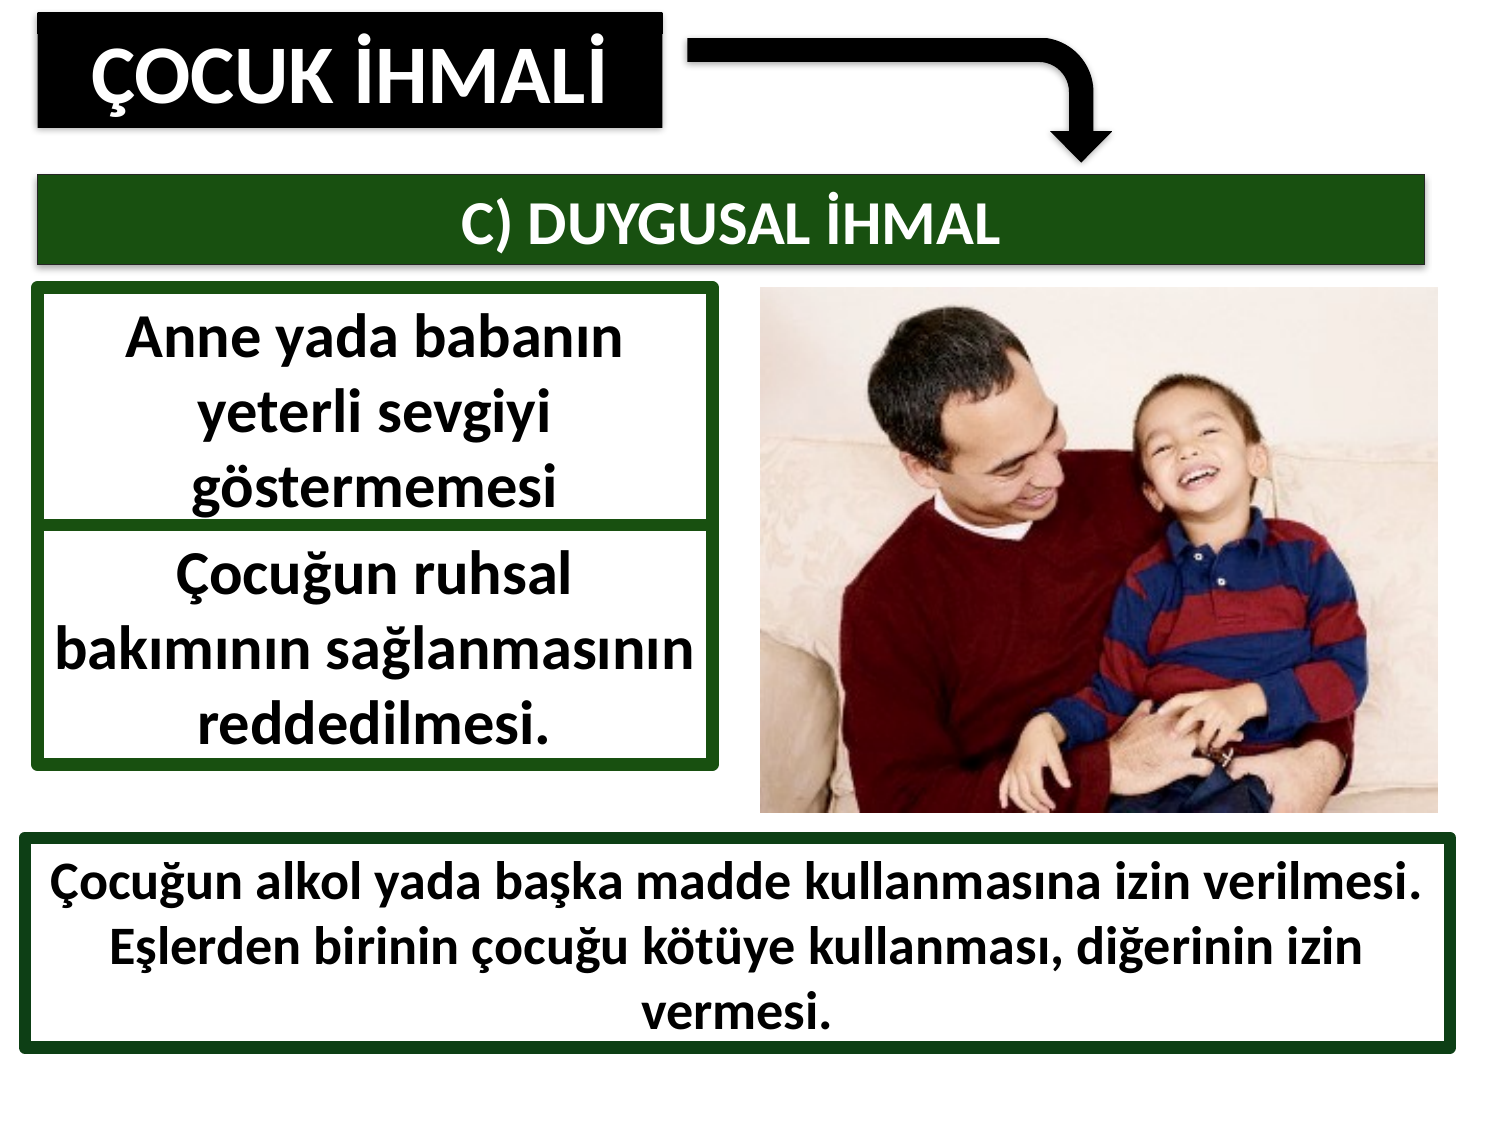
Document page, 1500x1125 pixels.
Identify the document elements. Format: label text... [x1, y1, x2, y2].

text_box Çocuğun ruhsal bakımının sağlanmasının reddedilmesi. [35, 523, 714, 767]
text_box [687, 37, 1113, 163]
text_box Çocuğun alkol yada başka madde kullanmasına izin verilmesi. Eşlerden birinin çocuğu kötüye kullanması, diğerinin izin vermesi. [23, 836, 1452, 1050]
text_box C) DUYGUSAL İHMAL [37, 174, 1425, 265]
picture [760, 287, 1438, 813]
text_box ÇOCUK İHMALİ [37, 12, 663, 128]
text_box Anne yada babanın yeterli sevgiyi göstermemesi [35, 285, 714, 523]
